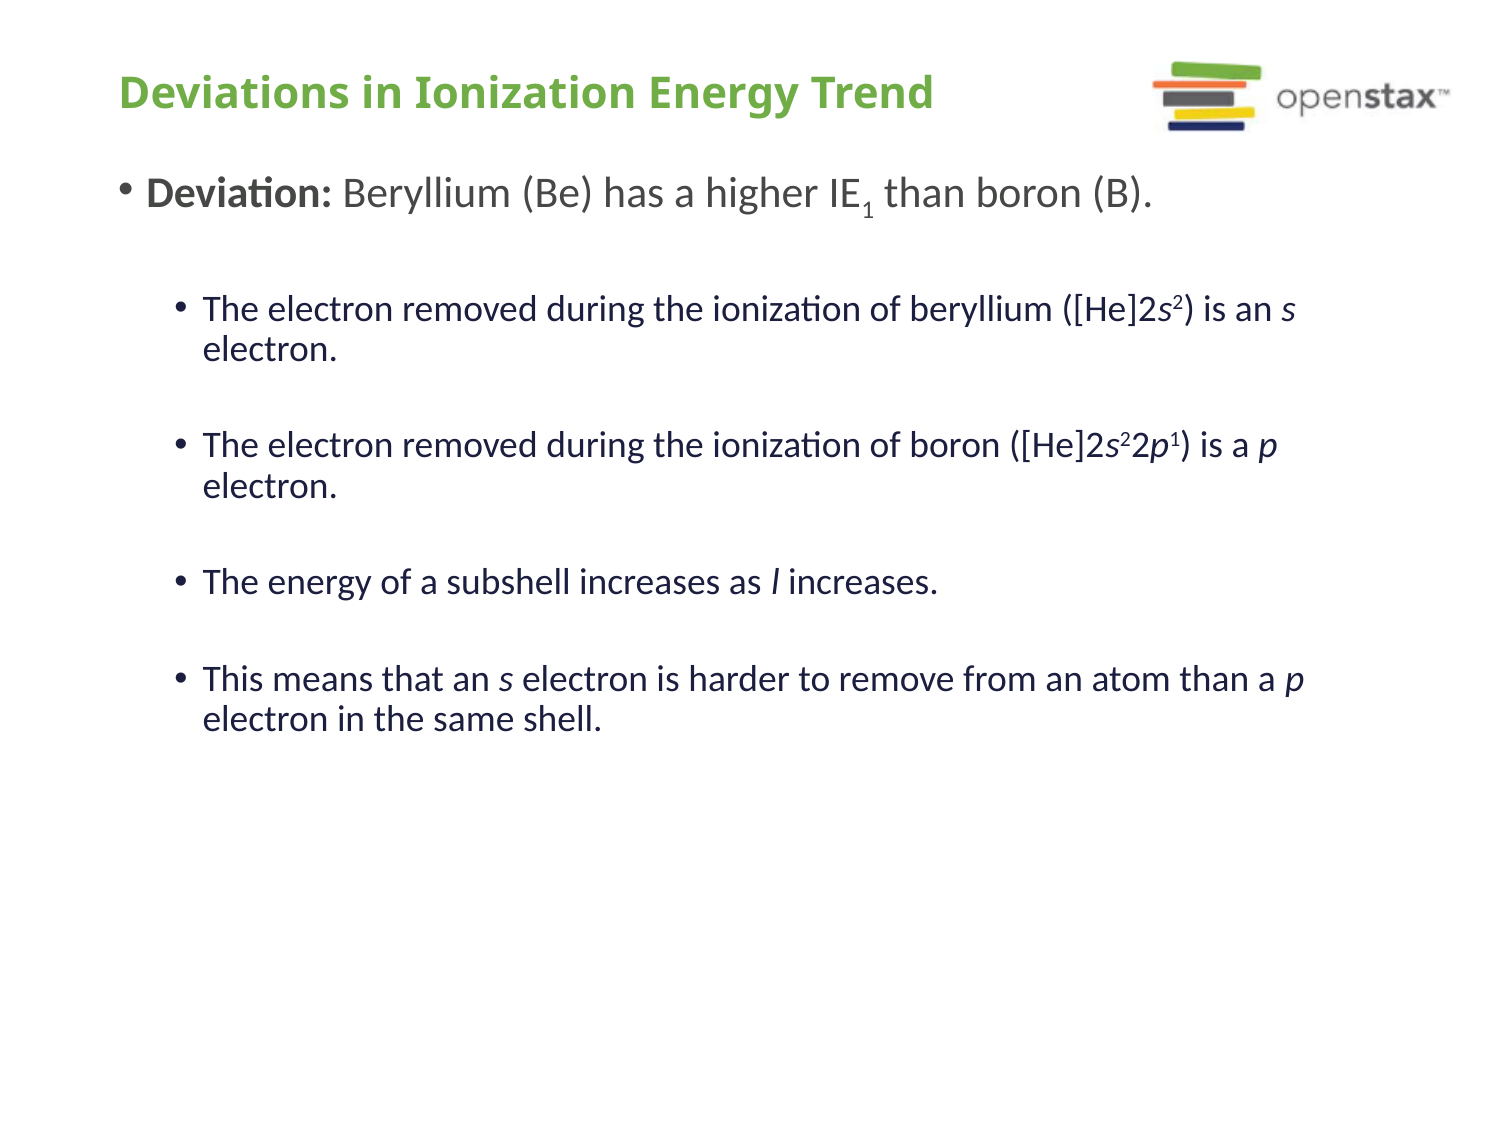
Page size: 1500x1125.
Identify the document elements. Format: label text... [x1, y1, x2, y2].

list Deviation: Beryllium (Be) has a higher IE1 than boron (B). The electron removed during the ionization of beryllium ([He]2s2) is an s electron. The electron removed during the ionization of boron ([He]2s22p1) is a p electron. The energy of a subshell increases as l increases. This means that an s electron is harder to remove from an atom than a p electron in the same shell. [103, 156, 1397, 944]
title Deviations in Ionization Energy Trend [103, 59, 1397, 130]
picture [1151, 59, 1452, 134]
